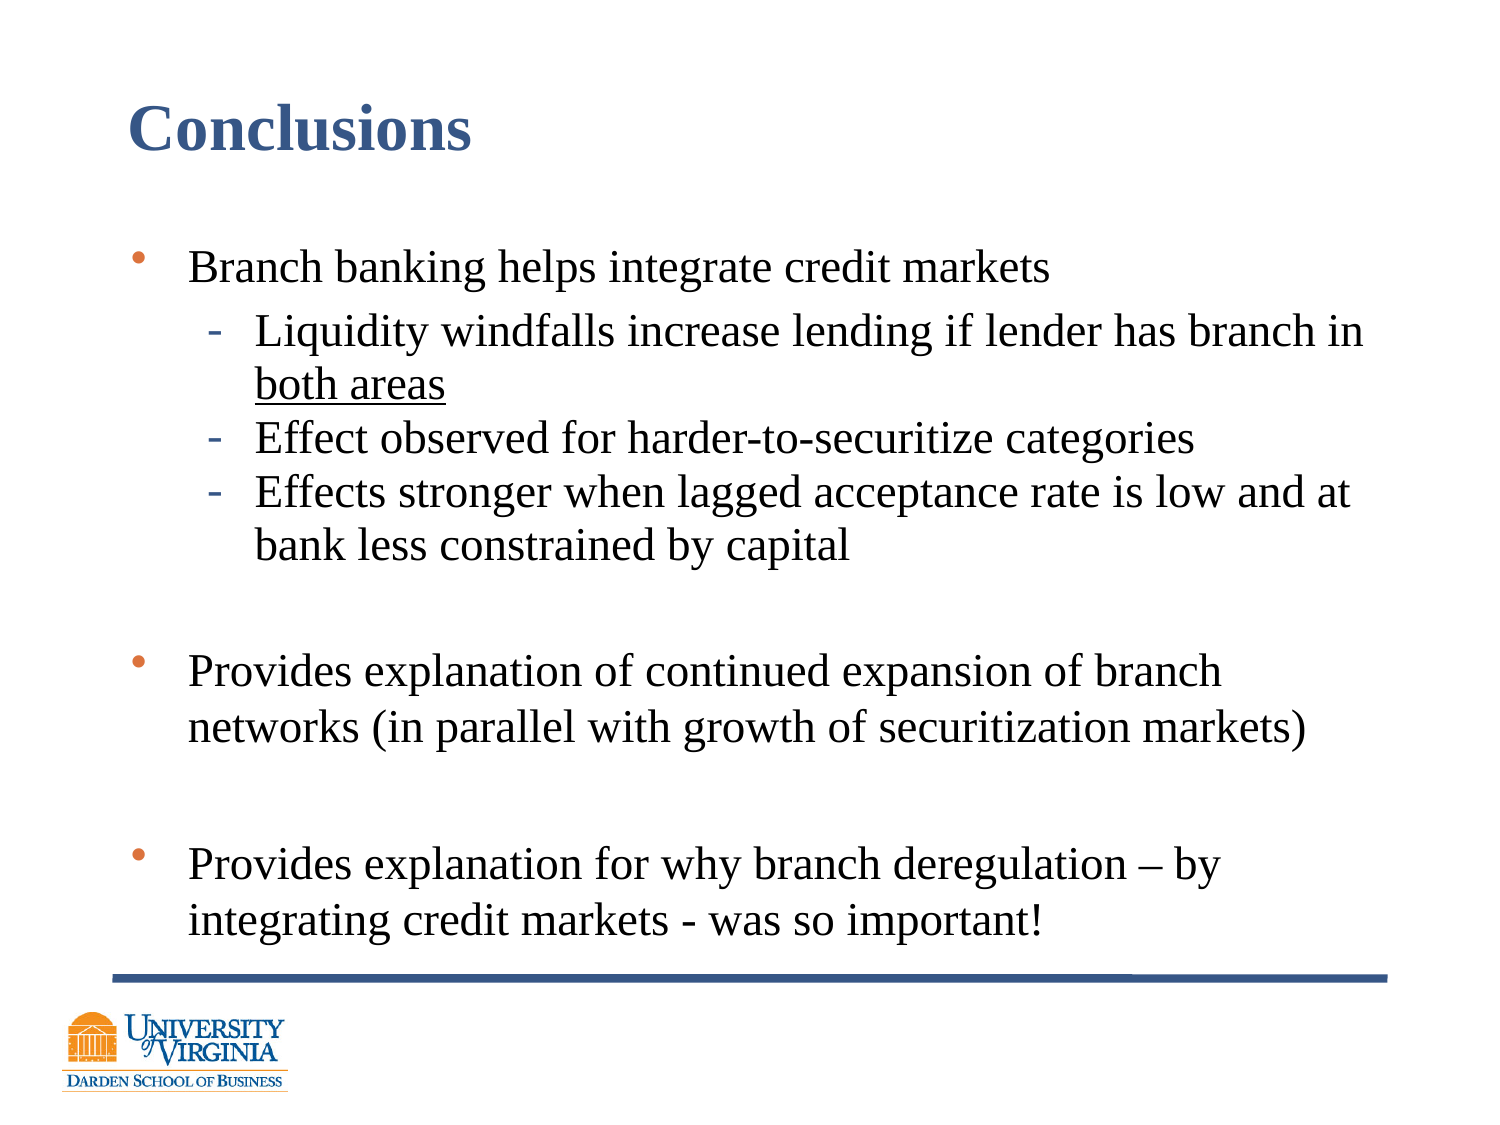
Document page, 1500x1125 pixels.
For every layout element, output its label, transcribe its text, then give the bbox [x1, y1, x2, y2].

picture [62, 1012, 288, 1092]
title Conclusions [112, 57, 1388, 191]
list Branch banking helps integrate credit markets Liquidity windfalls increase lending if lender has branch in both areas Effect observed for harder-to-securitize categories Effects stronger when lagged acceptance rate is low and at bank less constrained by capital Provides explanation of continued expansion of branch networks (in parallel with growth of securitization markets) Provides explanation for why branch deregulation – by integrating credit markets - was so important! [115, 227, 1391, 963]
